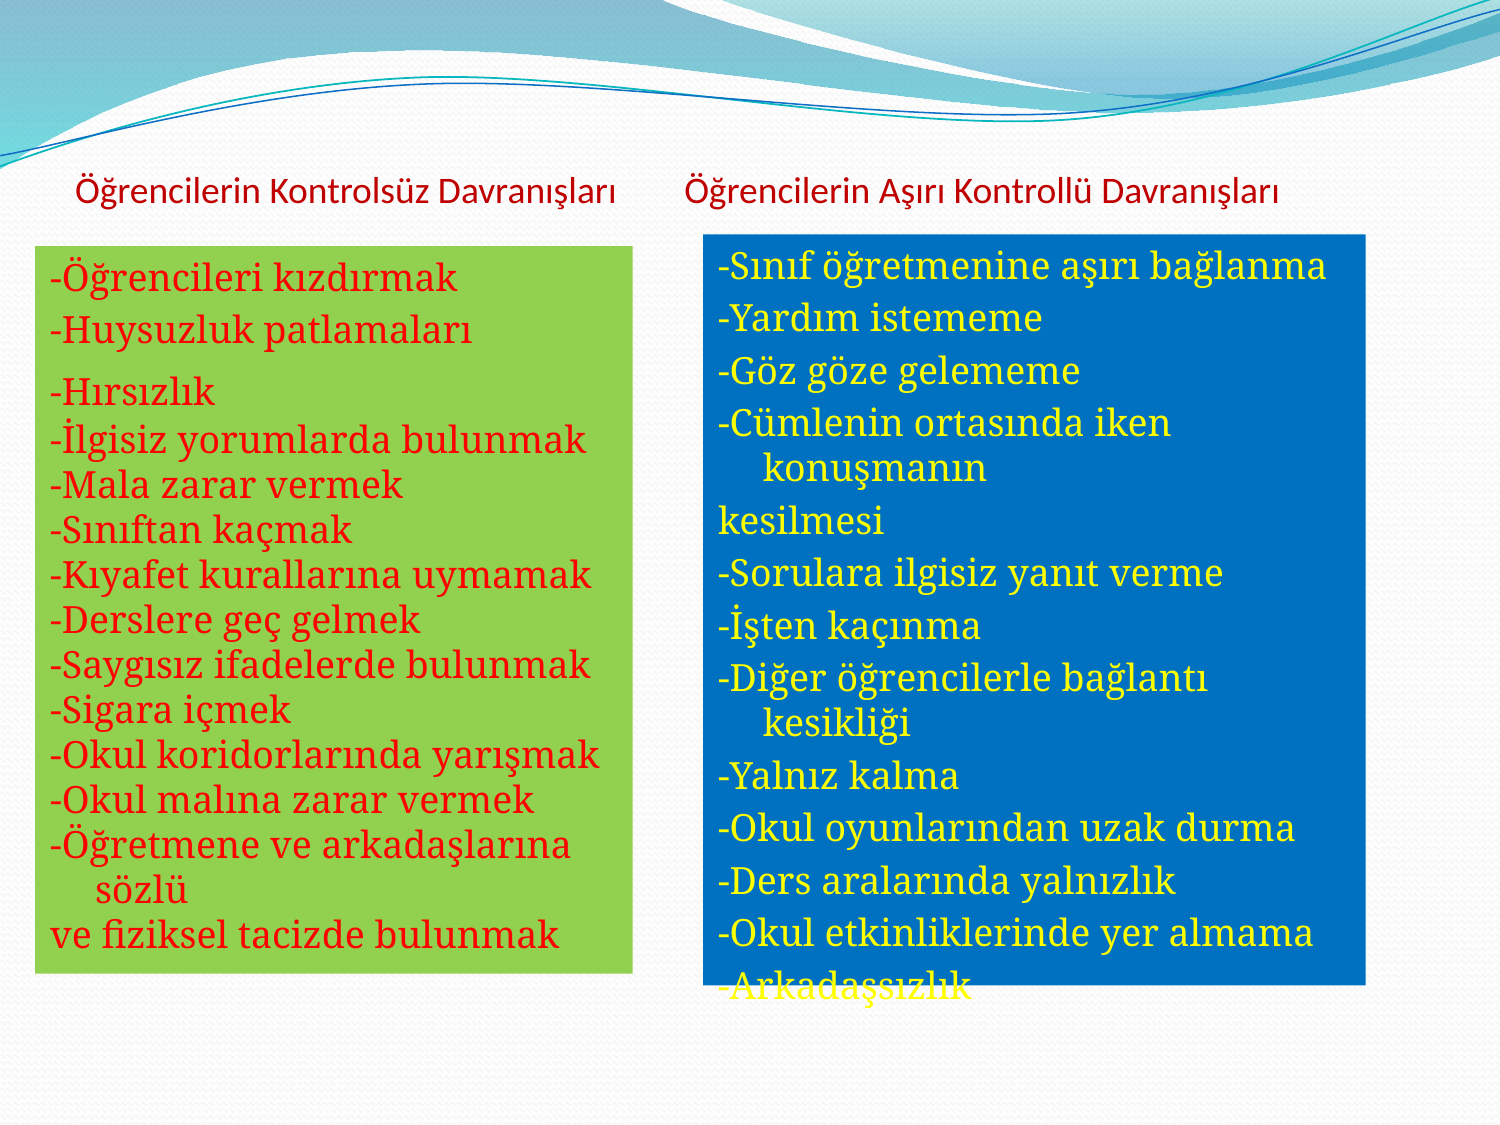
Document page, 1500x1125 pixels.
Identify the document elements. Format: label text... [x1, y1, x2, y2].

list -Sınıf öğretmenine aşırı bağlanma -Yardım istememe -Göz göze gelememe -Cümlenin ortasında iken konuşmanın kesilmesi -Sorulara ilgisiz yanıt verme -İşten kaçınma -Diğer öğrencilerle bağlantı kesikliği -Yalnız kalma -Okul oyunlarından uzak durma -Ders aralarında yalnızlık -Okul etkinliklerinde yer almama -Arkadaşsızlık [702, 972, 1366, 986]
text_box [0, 46, 1500, 972]
